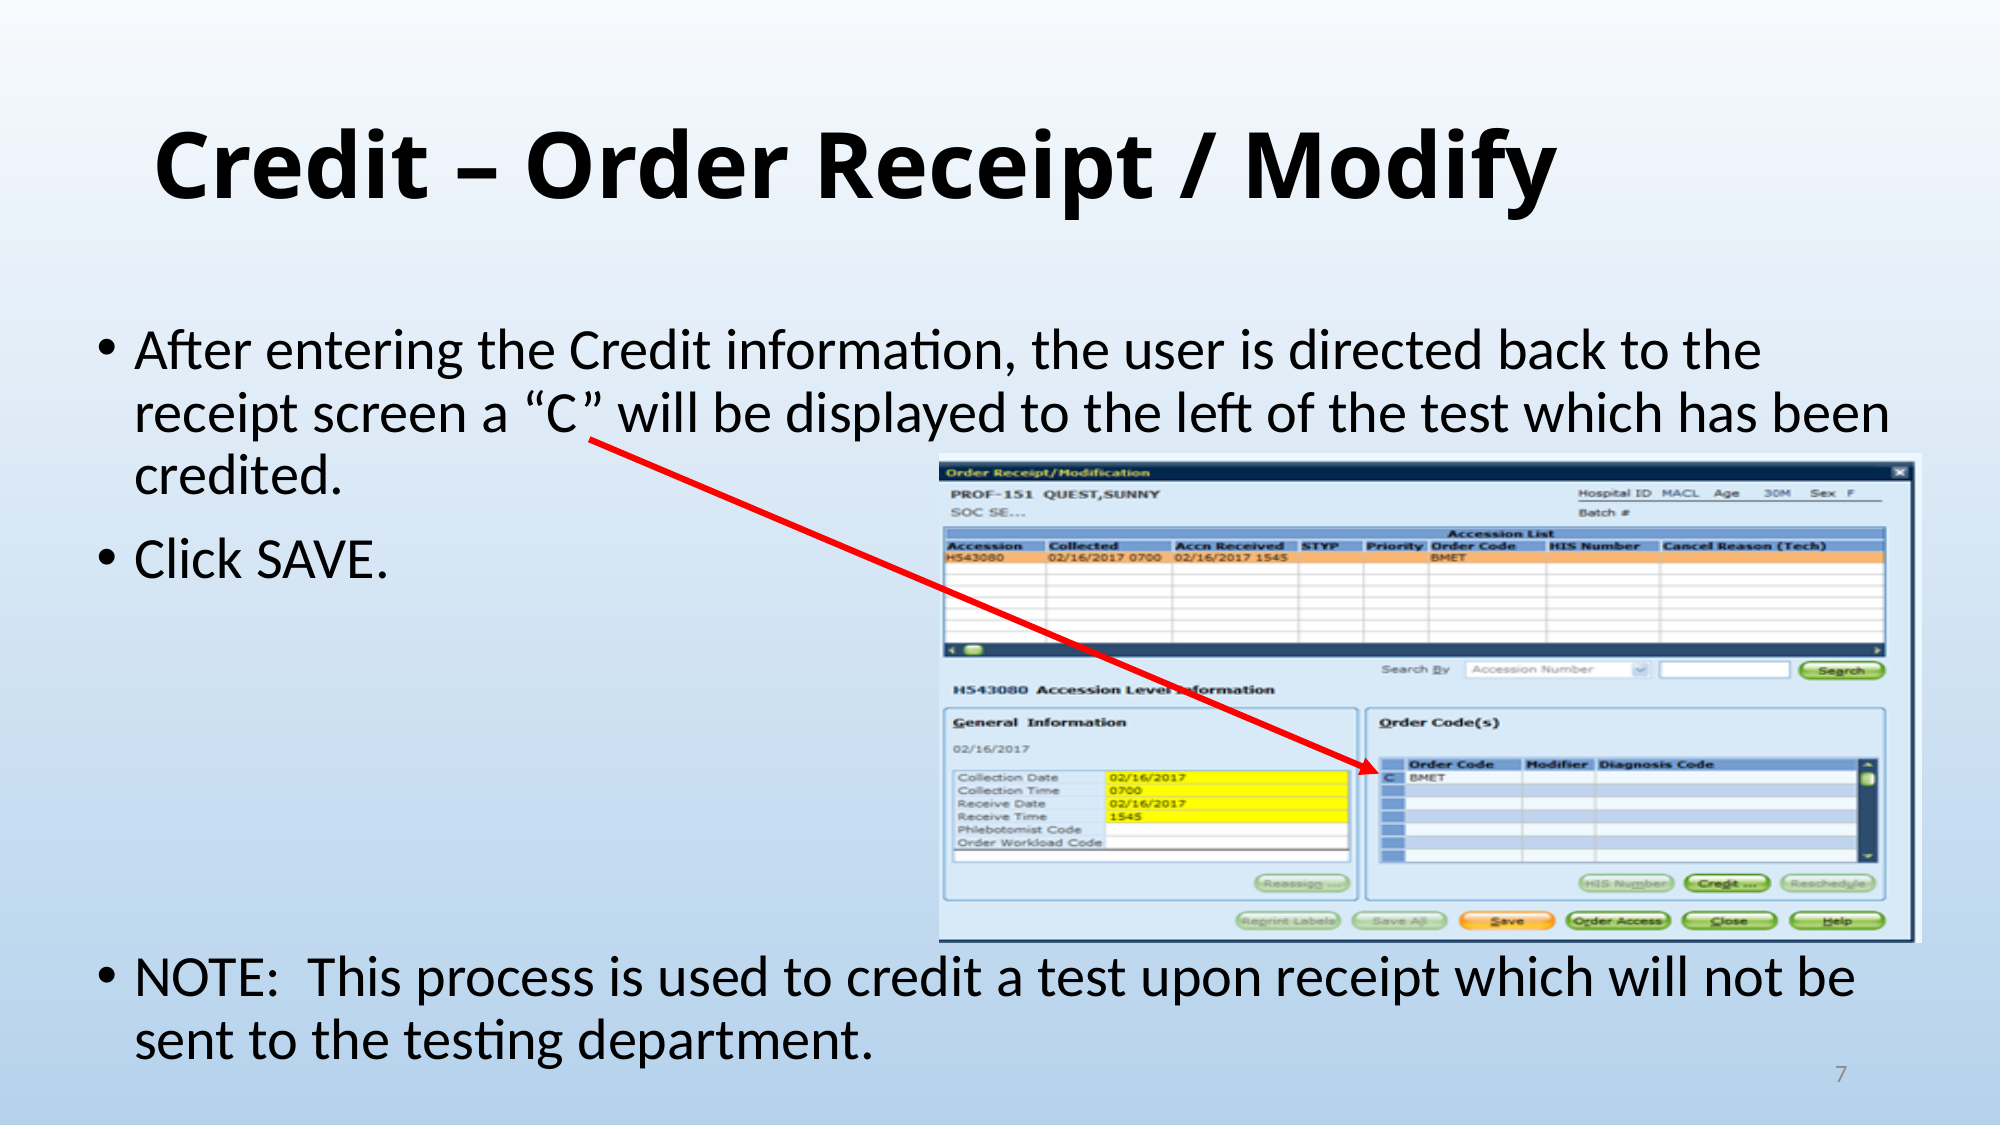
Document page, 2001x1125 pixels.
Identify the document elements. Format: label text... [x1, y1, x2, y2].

title Credit – Order Receipt / Modify [137, 59, 1863, 278]
slide_number 7 [1412, 1042, 1863, 1103]
picture [939, 452, 1922, 943]
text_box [589, 439, 1380, 774]
list After entering the Credit information, the user is directed back to the receipt screen a “C” will be displayed to the left of the test which has been credited. Click SAVE. NOTE: This process is used to credit a test upon receipt which will not be sent to the testing department. [81, 311, 1922, 1115]
